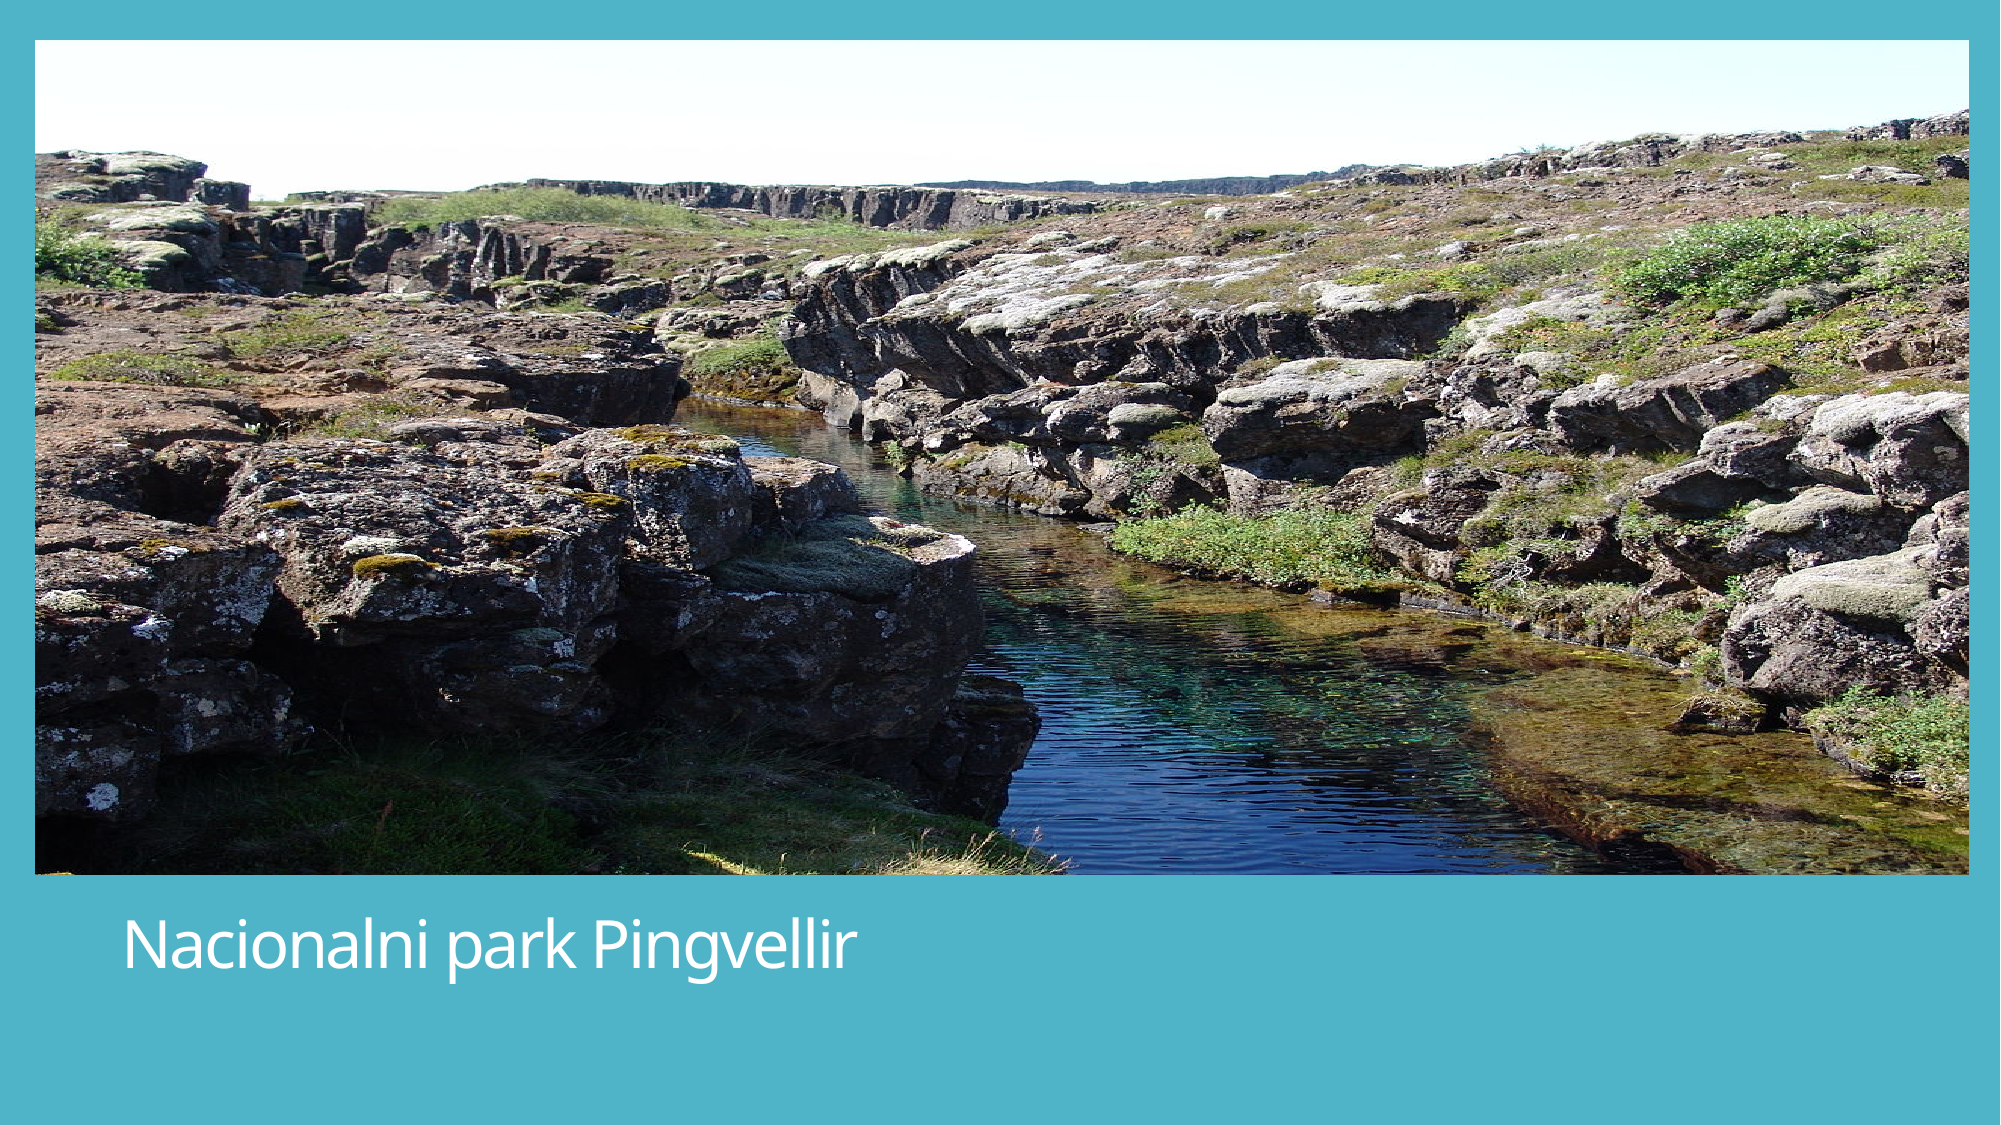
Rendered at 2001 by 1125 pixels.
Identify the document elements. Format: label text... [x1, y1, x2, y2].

picture [35, 40, 1969, 875]
title Nacionalni park Pingvellir [106, 888, 1875, 990]
